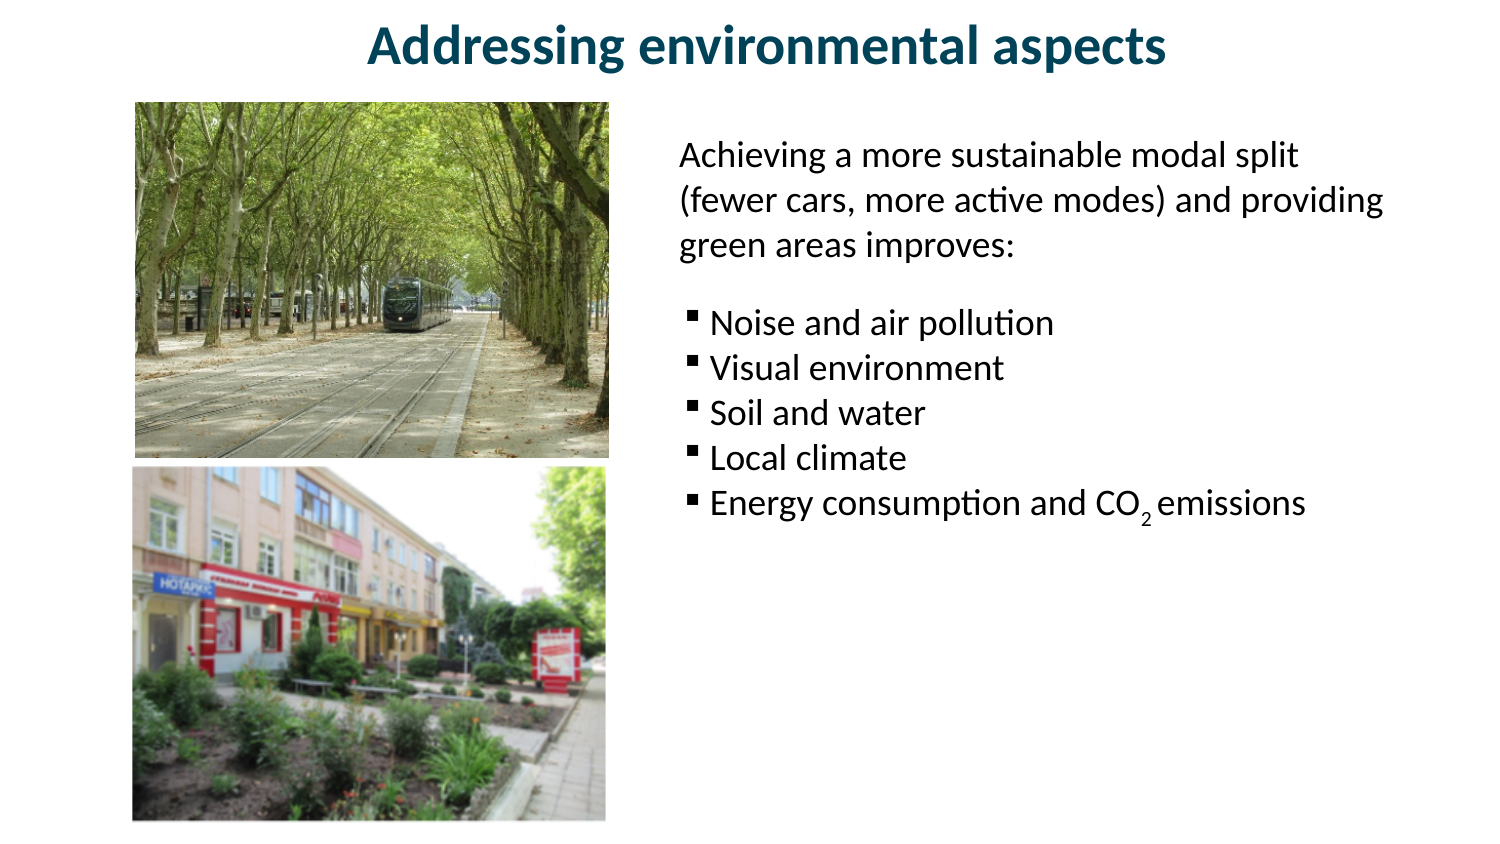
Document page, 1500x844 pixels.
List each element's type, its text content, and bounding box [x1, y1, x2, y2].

picture [135, 102, 609, 459]
text_box Noise and air pollution Visual environment Soil and water Local climate Energy consumption and CO2 emissions [684, 298, 1334, 532]
text_box Achieving a more sustainable modal split (fewer cars, more active modes) and providing green areas improves: [679, 129, 1400, 265]
picture [131, 465, 609, 824]
text_box Addressing environmental aspects [336, 8, 1199, 77]
